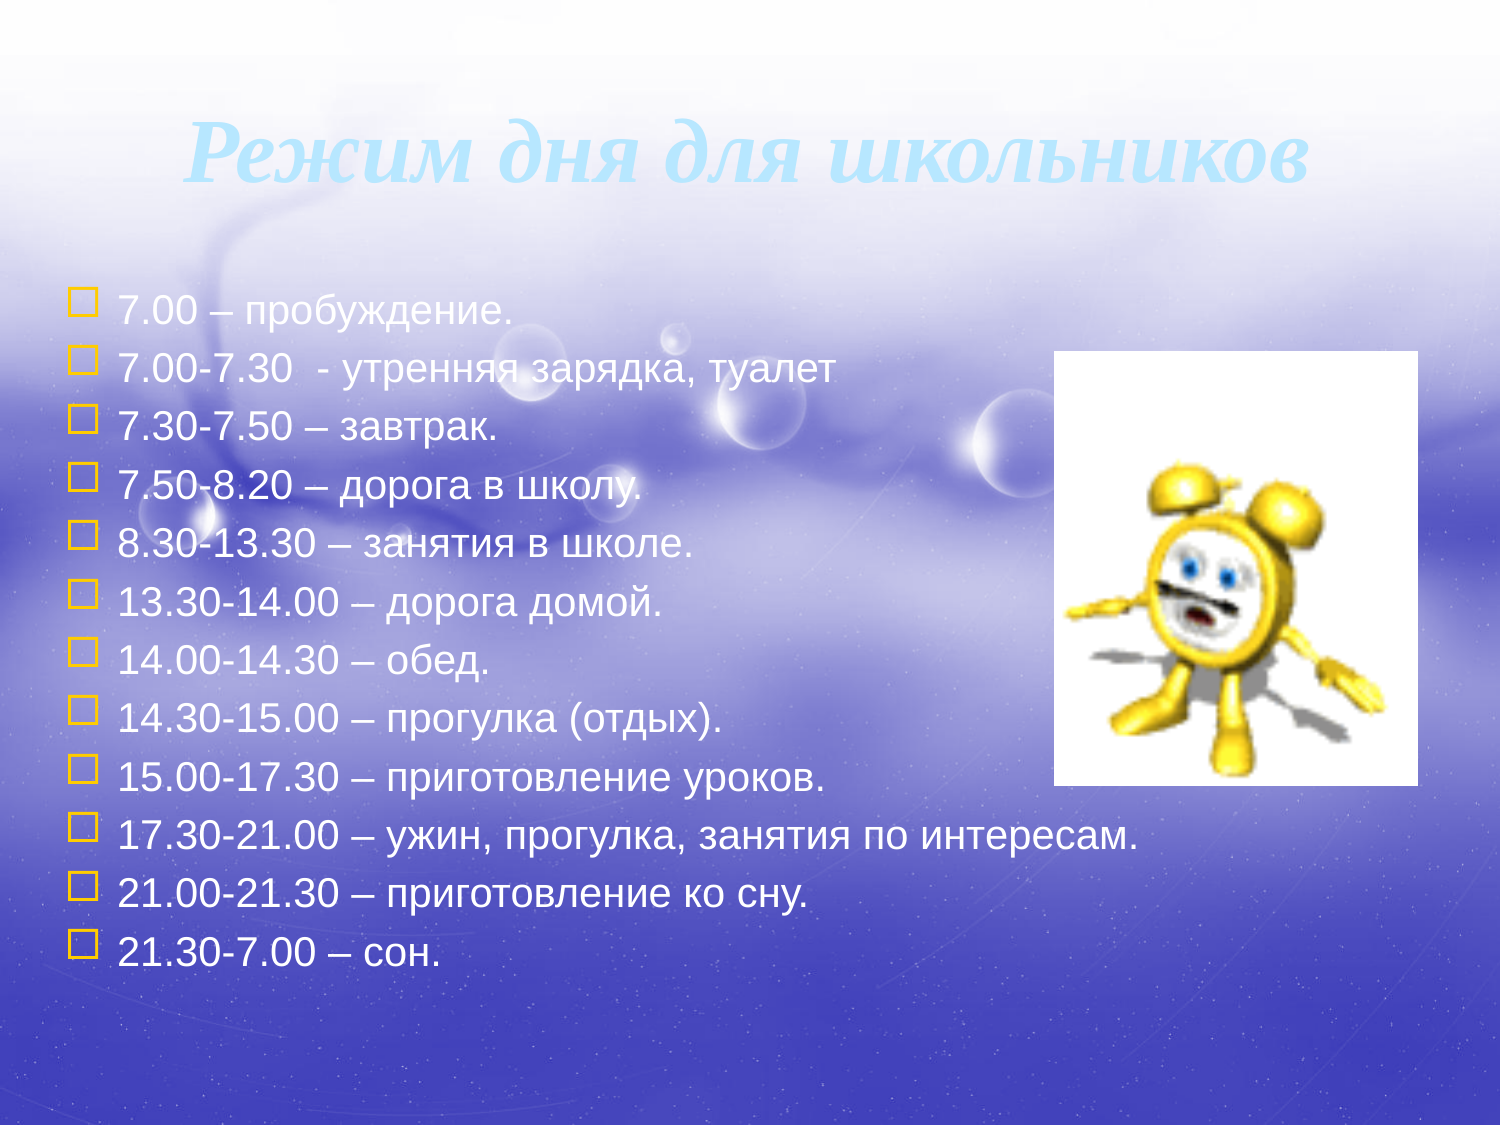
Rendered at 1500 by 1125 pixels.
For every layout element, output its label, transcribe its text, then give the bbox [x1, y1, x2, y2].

picture [1054, 351, 1419, 786]
title Режим дня для школьников [49, 37, 1446, 256]
list 7.00 – пробуждение. 7.00-7.30 - утренняя зарядка, туалет 7.30-7.50 – завтрак. 7.50-8.20 – дорога в школу. 8.30-13.30 – занятия в школе. 13.30-14.00 – дорога домой. 14.00-14.30 – обед. 14.30-15.00 – прогулка (отдых). 15.00-17.30 – приготовление уроков. 17.30-21.00 – ужин, прогулка, занятия по интересам. 21.00-21.30 – приготовление ко сну. 21.30-7.00 – сон. [49, 274, 1451, 1001]
